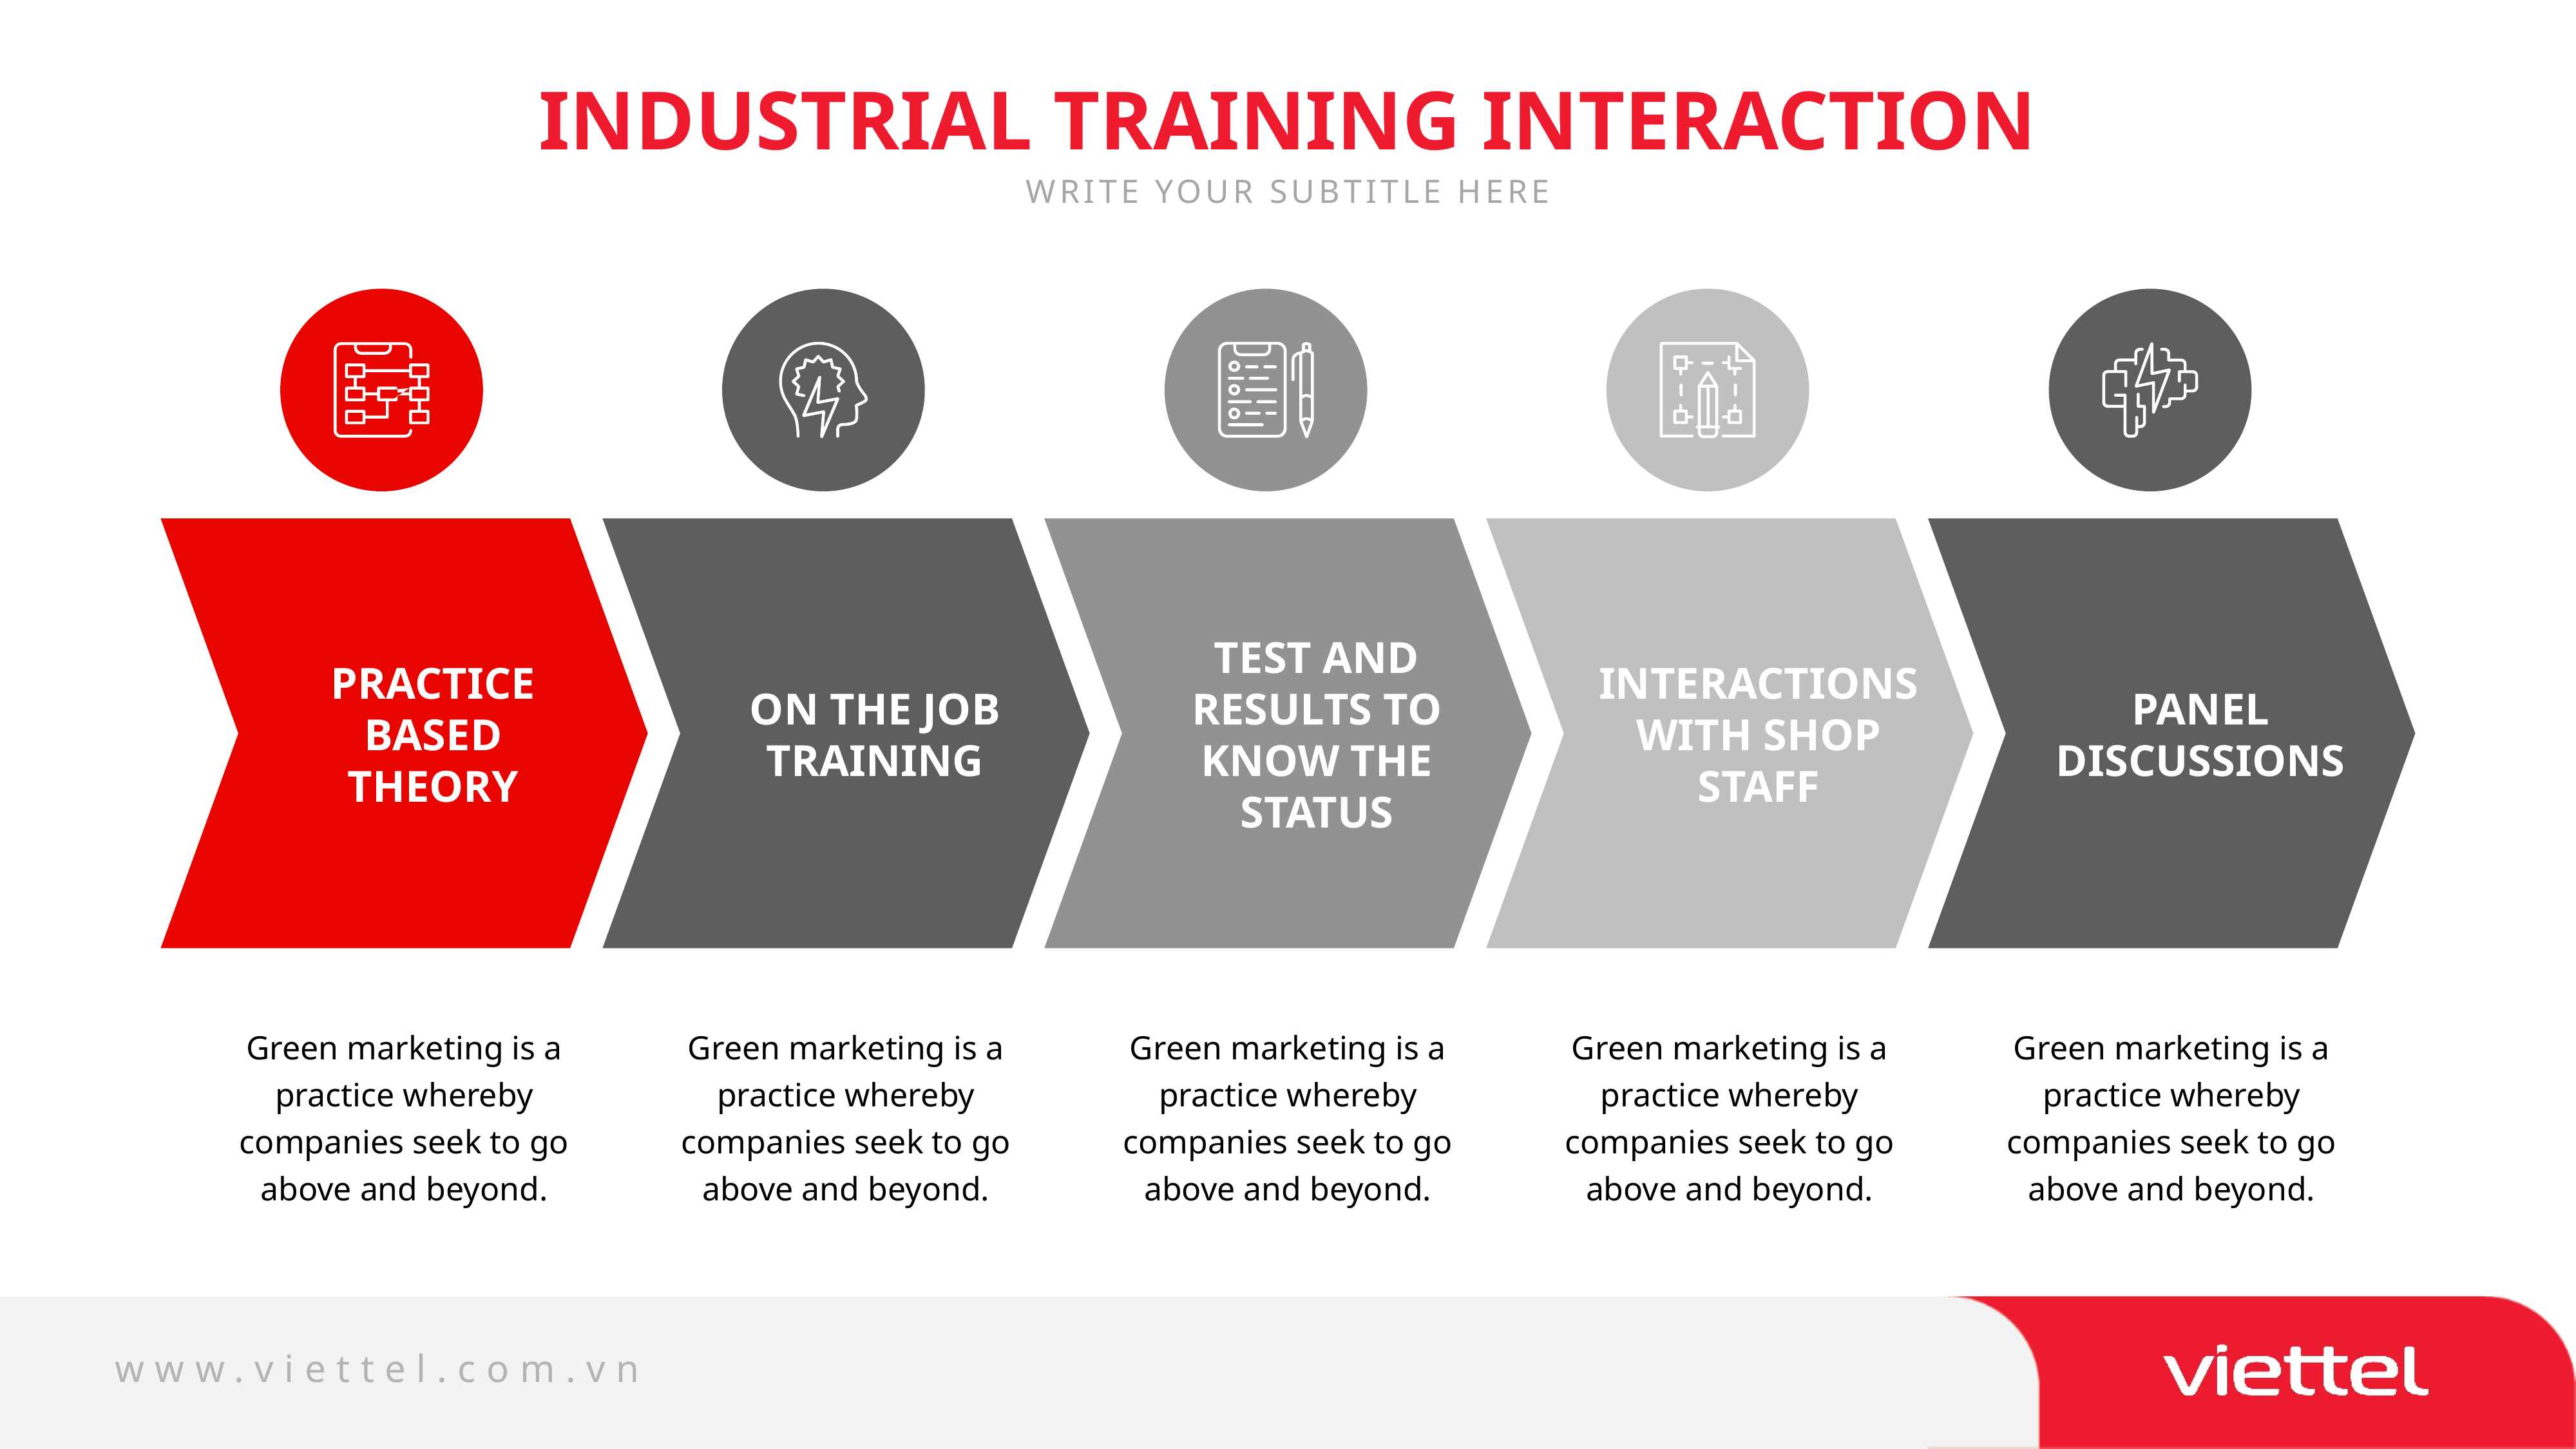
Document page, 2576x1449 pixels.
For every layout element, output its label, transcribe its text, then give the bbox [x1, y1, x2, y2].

text_box WRITE YOUR SUBTITLE HERE [1016, 166, 1560, 215]
text_box INDUSTRIAL TRAINING INTERACTION [529, 64, 2047, 171]
picture [0, 1296, 2576, 1449]
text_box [160, 289, 2416, 1211]
